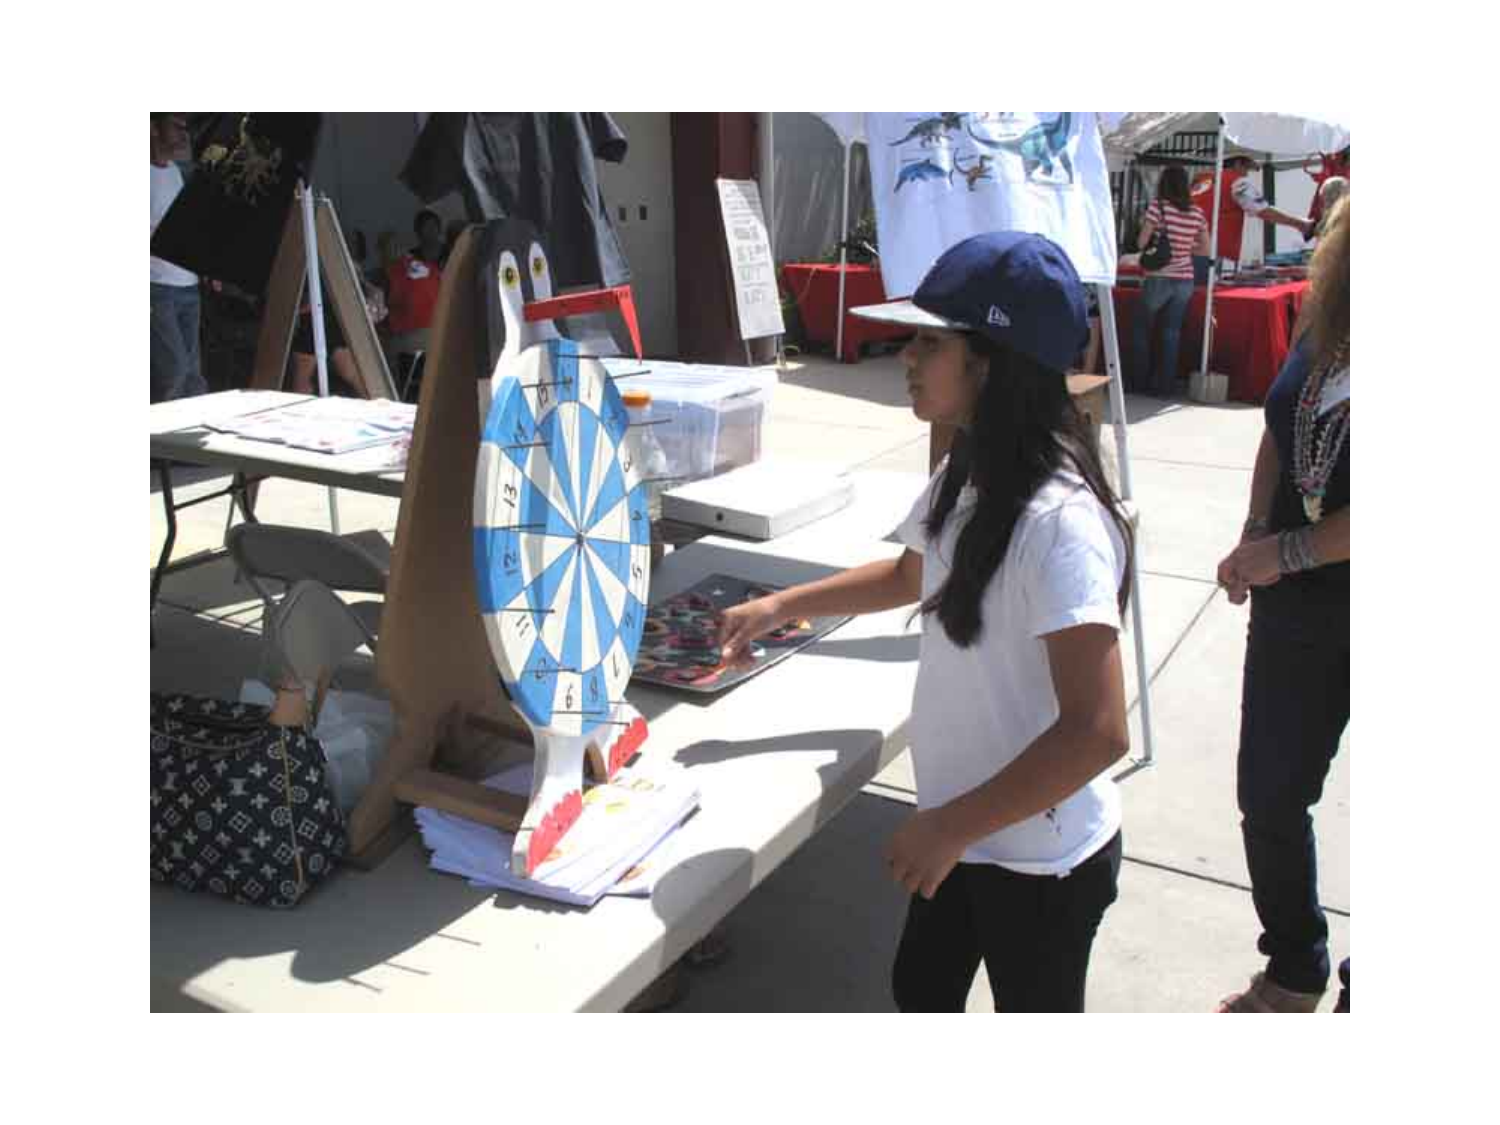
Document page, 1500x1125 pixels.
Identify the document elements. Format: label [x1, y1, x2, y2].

picture [149, 112, 1351, 1013]
